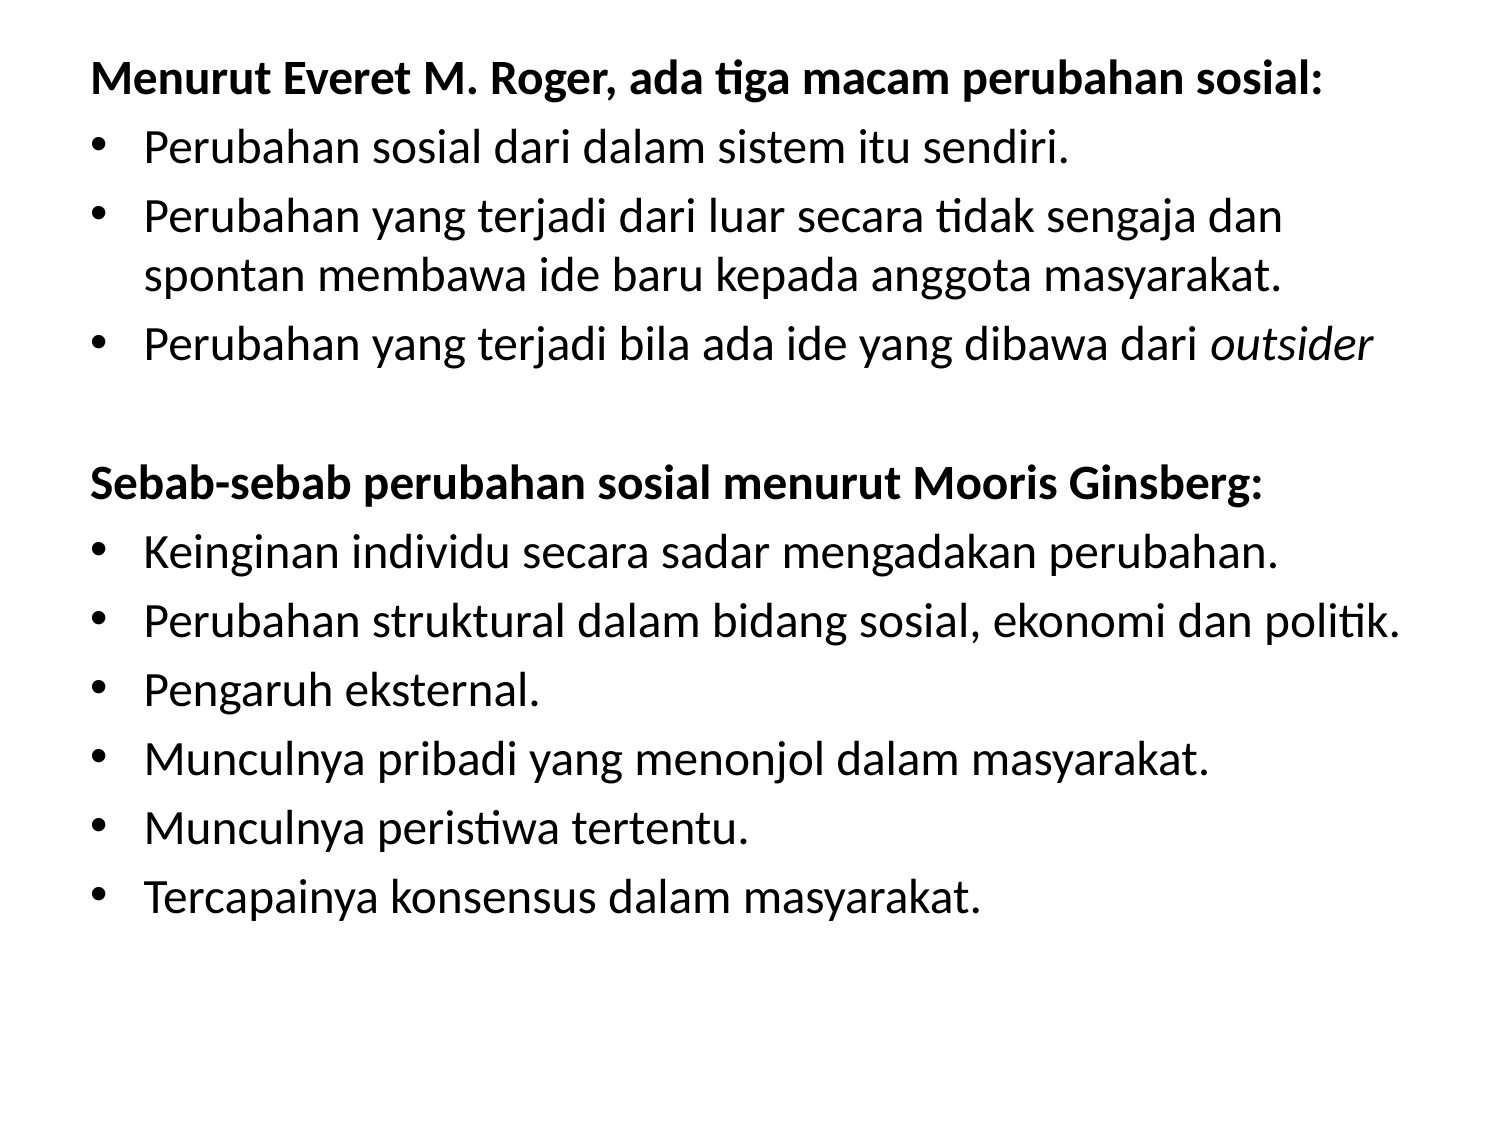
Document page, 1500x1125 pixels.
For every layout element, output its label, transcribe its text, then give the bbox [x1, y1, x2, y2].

list Menurut Everet M. Roger, ada tiga macam perubahan sosial: Perubahan sosial dari dalam sistem itu sendiri. Perubahan yang terjadi dari luar secara tidak sengaja dan spontan membawa ide baru kepada anggota masyarakat. Perubahan yang terjadi bila ada ide yang dibawa dari outsider Sebab-sebab perubahan sosial menurut Mooris Ginsberg: Keinginan individu secara sadar mengadakan perubahan. Perubahan struktural dalam bidang sosial, ekonomi dan politik. Pengaruh eksternal. Munculnya pribadi yang menonjol dalam masyarakat. Munculnya peristiwa tertentu. Tercapainya konsensus dalam masyarakat. [74, 37, 1426, 1063]
